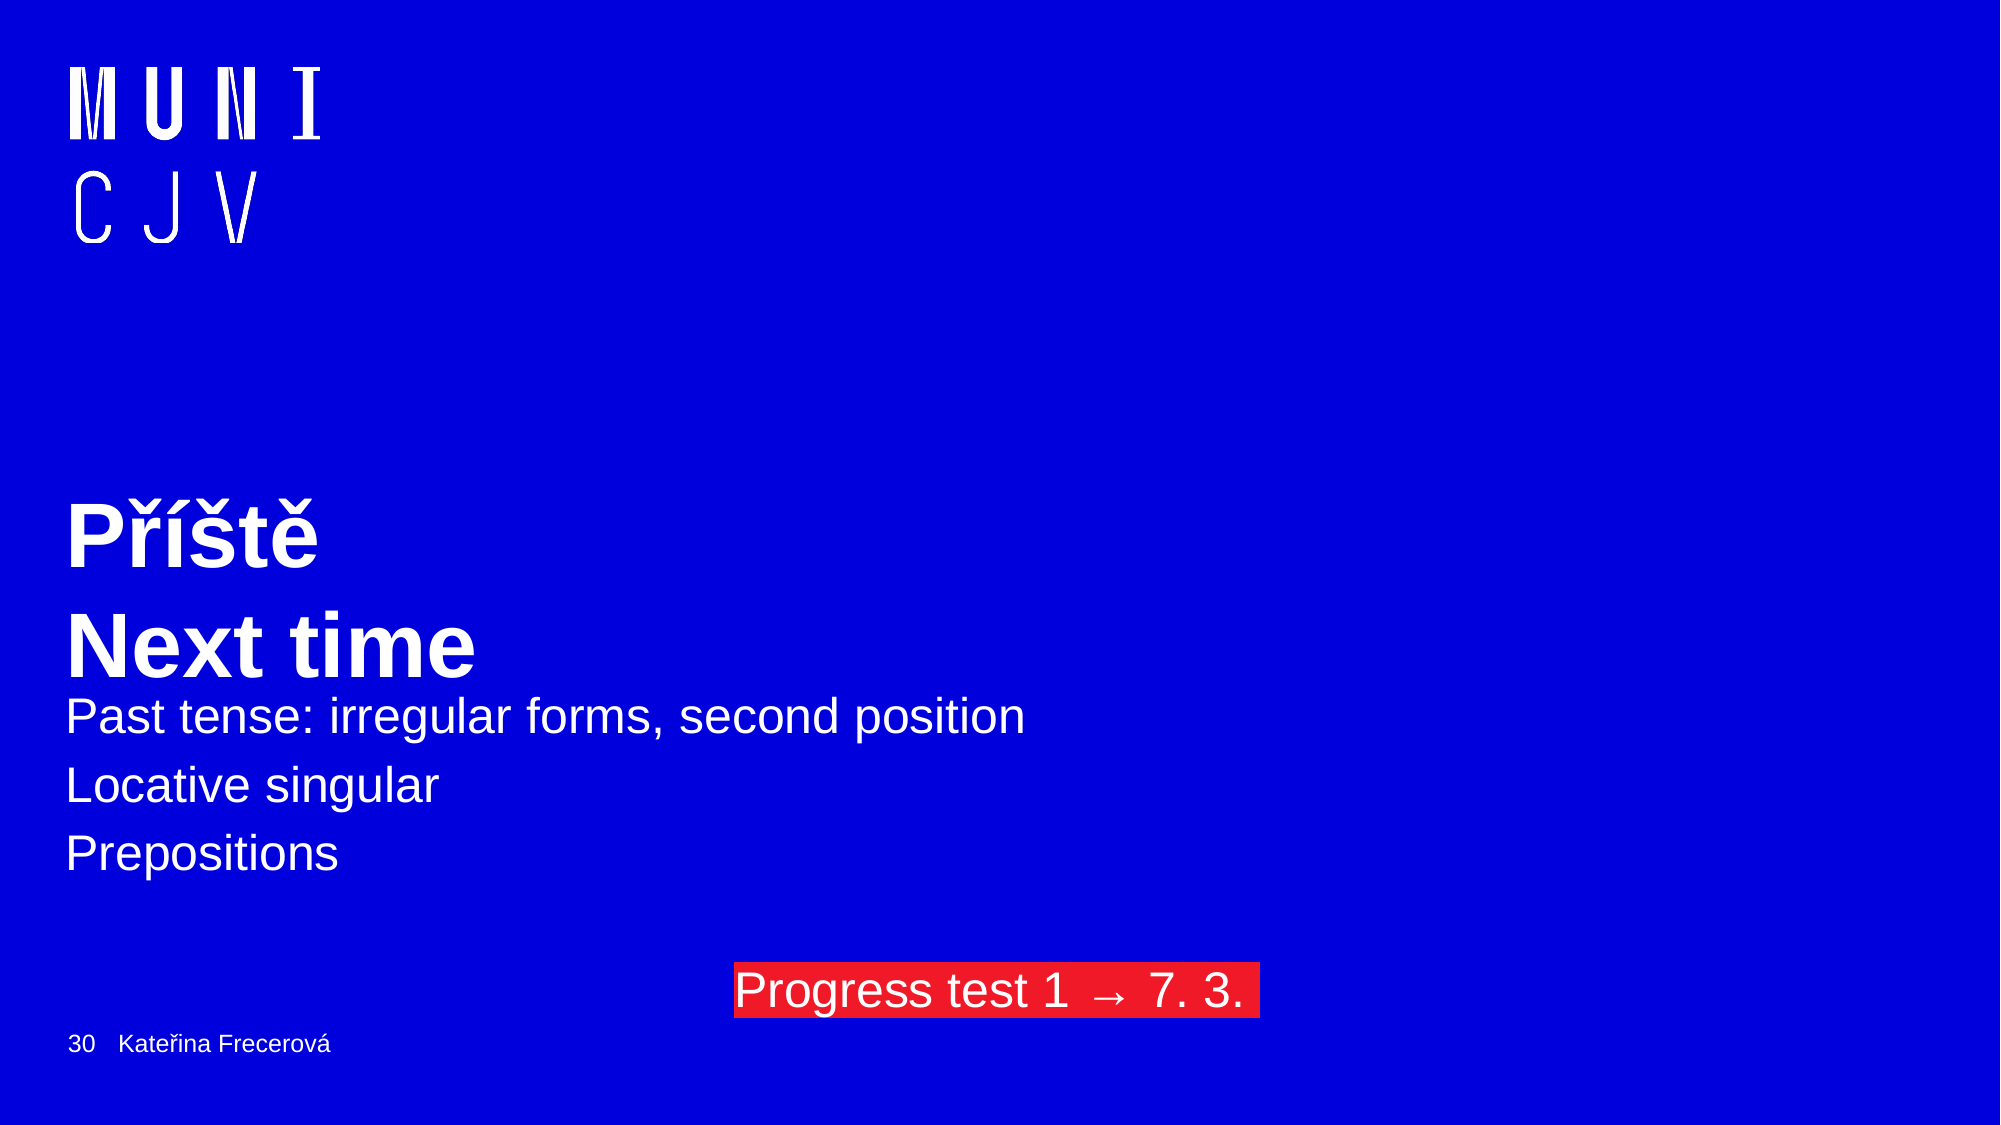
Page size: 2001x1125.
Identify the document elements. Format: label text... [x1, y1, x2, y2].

picture [70, 67, 320, 243]
footer Kateřina Frecerová [118, 1021, 1418, 1063]
subtitle Past tense: irregular forms, second position Locative singular Prepositions Progress test 1 → 7. 3. [65, 675, 1930, 963]
slide_number 30 [67, 1021, 110, 1063]
title Příště Next time [65, 475, 1930, 668]
